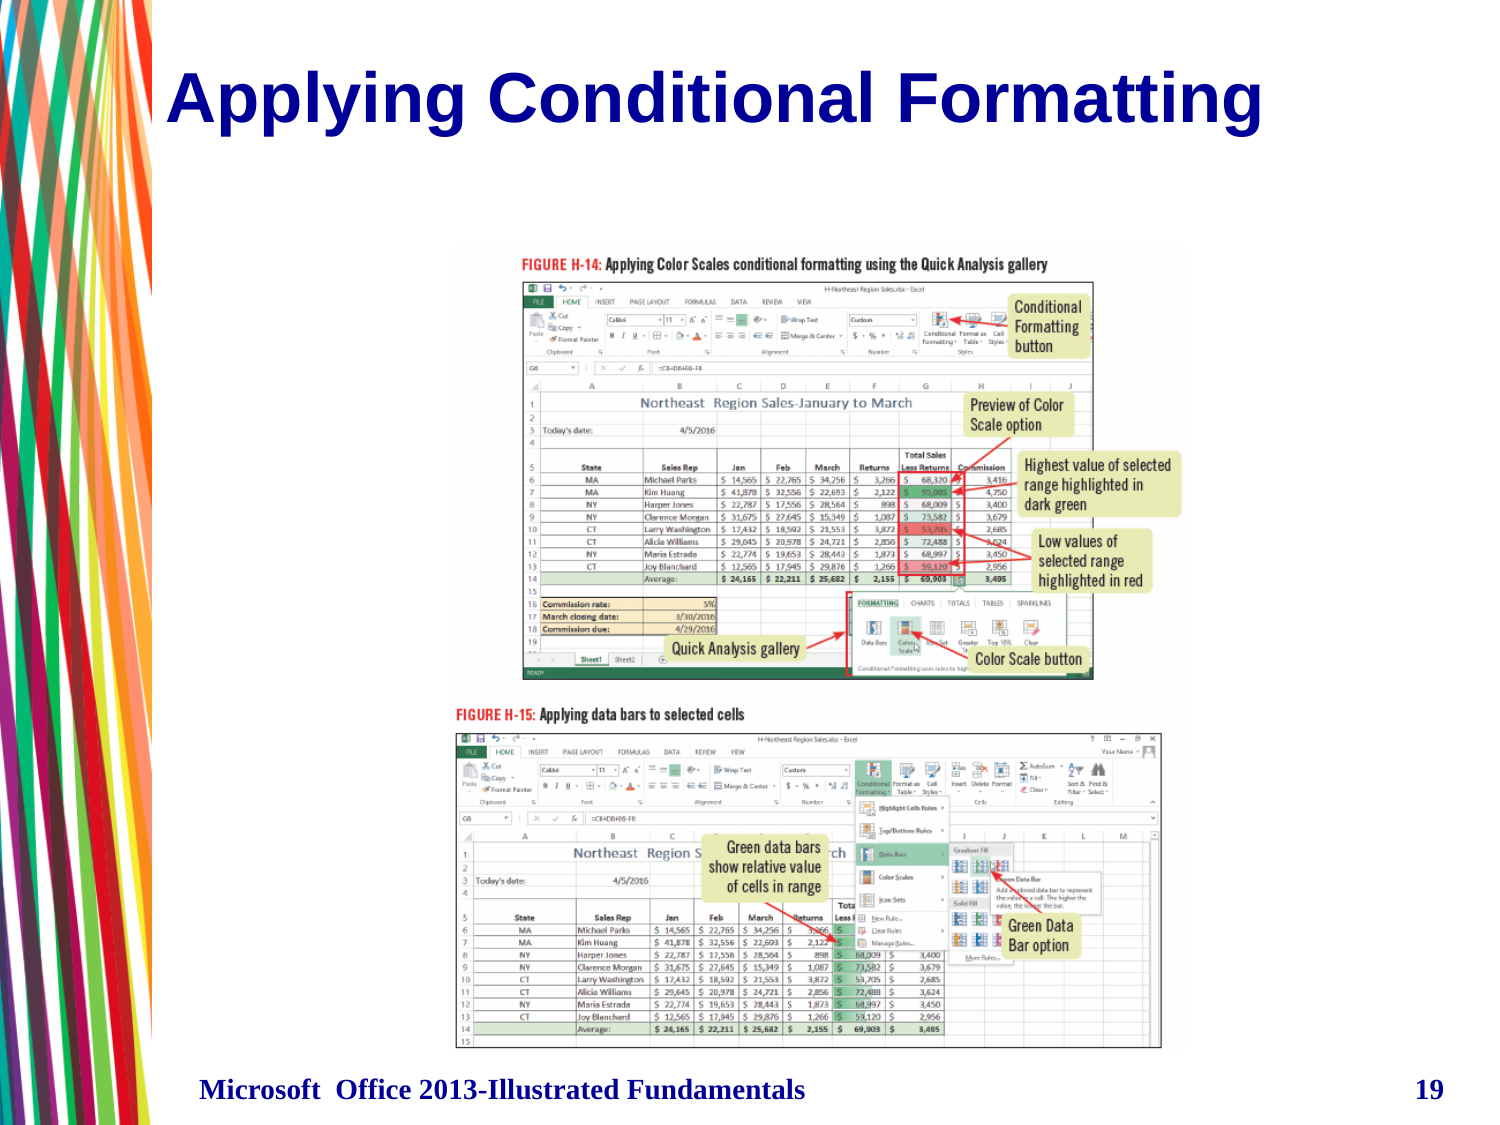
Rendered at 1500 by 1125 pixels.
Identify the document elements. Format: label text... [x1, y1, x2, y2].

slide_number 19 [1356, 1062, 1460, 1105]
picture [0, 0, 152, 1125]
title Applying Conditional Formatting [149, 0, 1500, 190]
picture [449, 245, 1186, 1054]
footer Microsoft Office 2013-Illustrated Fundamentals [183, 1062, 1147, 1125]
